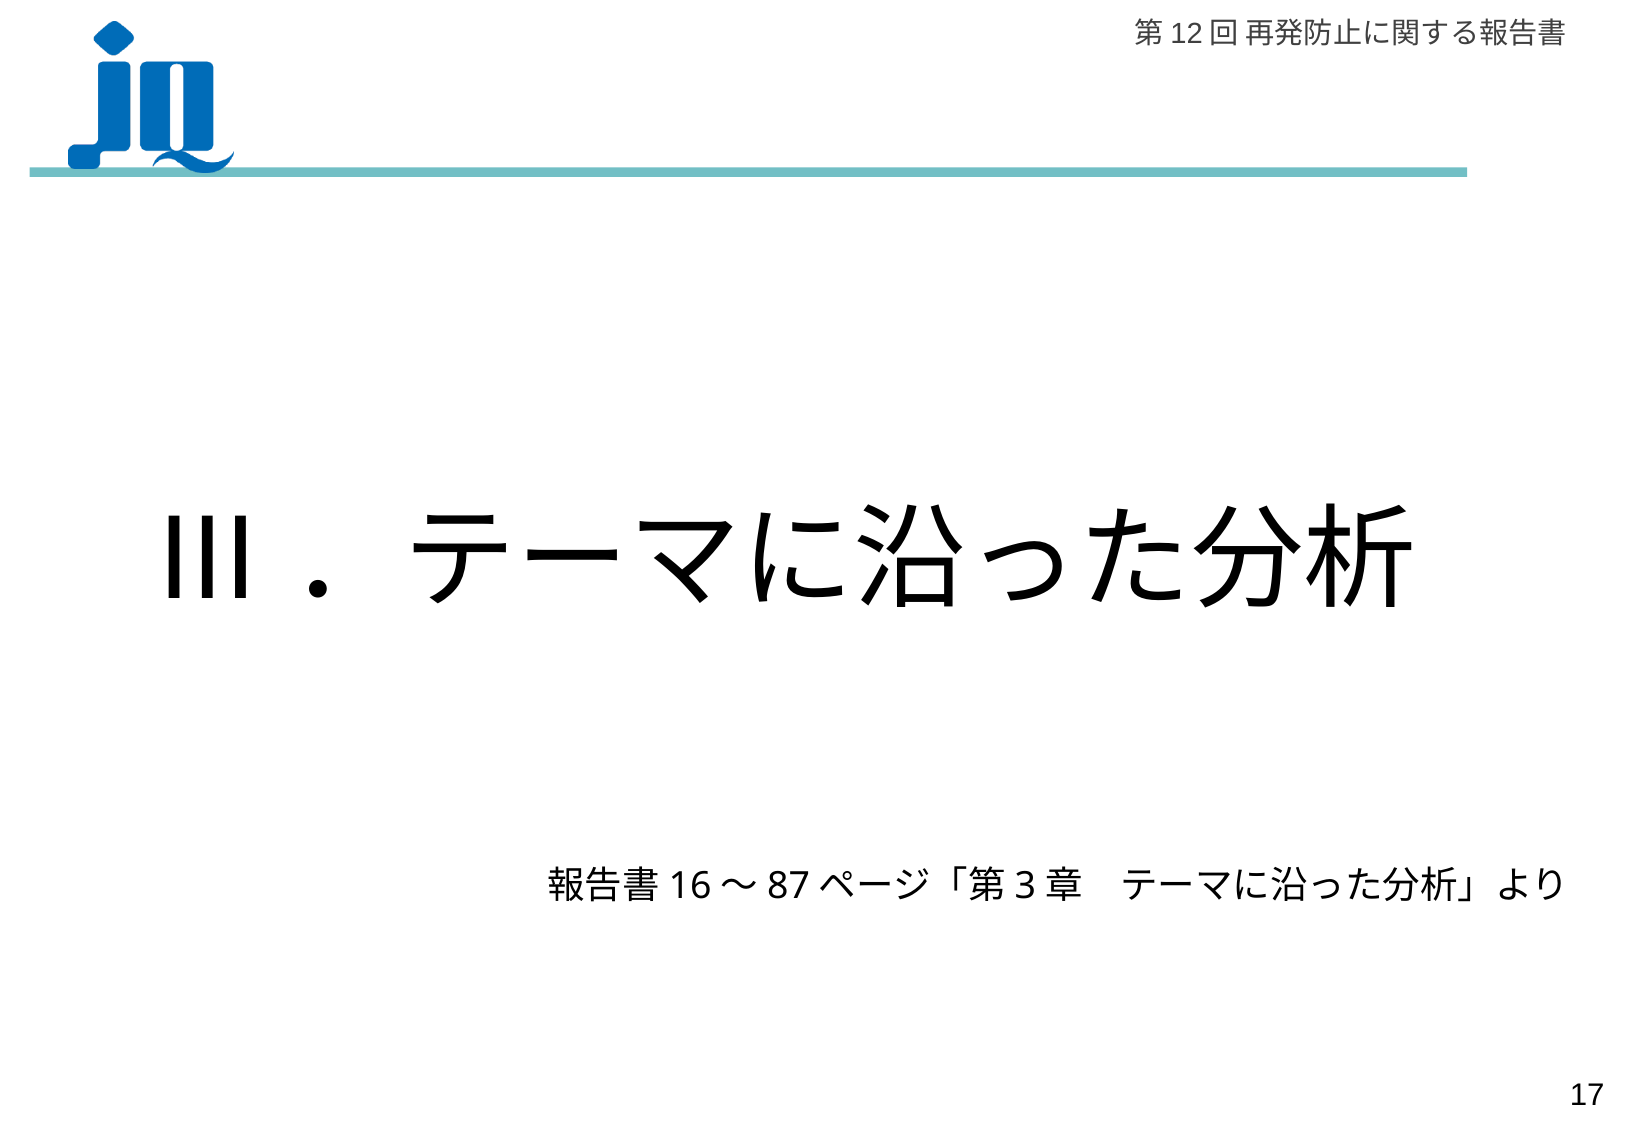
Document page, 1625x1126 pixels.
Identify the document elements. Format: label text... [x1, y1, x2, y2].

picture [68, 21, 234, 173]
subtitle Ⅲ．テーマに沿った分析 [32, 418, 1536, 707]
slide_number 16 [1241, 1066, 1621, 1126]
text_box 報告書16～87ページ「第3章 テーマに沿った分析」より [505, 837, 1586, 936]
